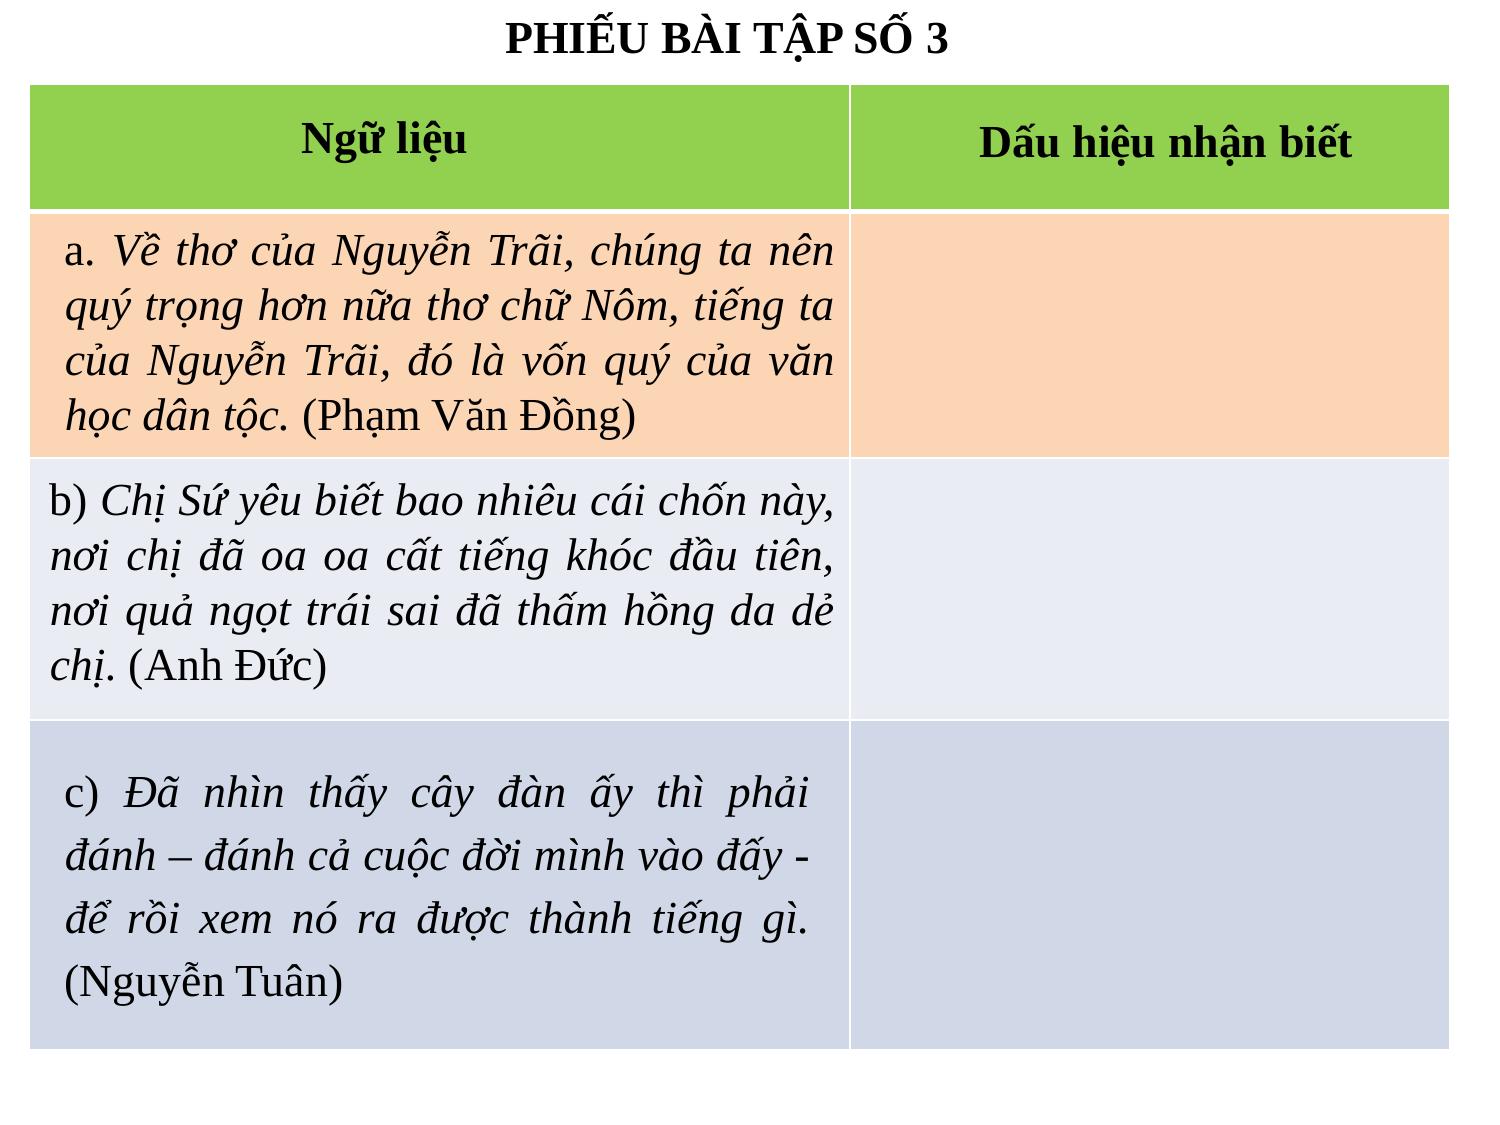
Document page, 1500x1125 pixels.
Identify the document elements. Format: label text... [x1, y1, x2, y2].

text_box PHIẾU BÀI TẬP SỐ 3 [490, 0, 965, 70]
table_cell [30, 721, 849, 1049]
text_box a. Về thơ của Nguyễn Trãi, chúng ta nên quý trọng hơn nữa thơ chữ Nôm, tiếng ta của Nguyễn Trãi, đó là vốn quý của văn học dân tộc. (Phạm Văn Đồng) [50, 212, 850, 448]
table_cell [30, 214, 849, 457]
table_header [30, 85, 849, 209]
table_cell [851, 214, 1449, 457]
text_box c) Đã nhìn thấy cây đàn ấy thì phải đánh – đánh cả cuộc đời mình vào đấy - để rồi xem nó ra được thành tiếng gì. (Nguyễn Tuân) [50, 745, 825, 1014]
table_cell [851, 721, 1449, 1049]
text_box b) Chị Sứ yêu biết bao nhiêu cái chốn này, nơi chị đã oa oa cất tiếng khóc đầu tiên, nơi quả ngọt trái sai đã thấm hồng da dẻ chị. (Anh Đức) [35, 462, 850, 698]
table_cell [851, 459, 1449, 719]
text_box Ngữ liệu [287, 99, 484, 170]
table_cell [30, 459, 849, 719]
text_box Dấu hiệu nhận biết [964, 104, 1368, 174]
table_header [851, 85, 1449, 209]
